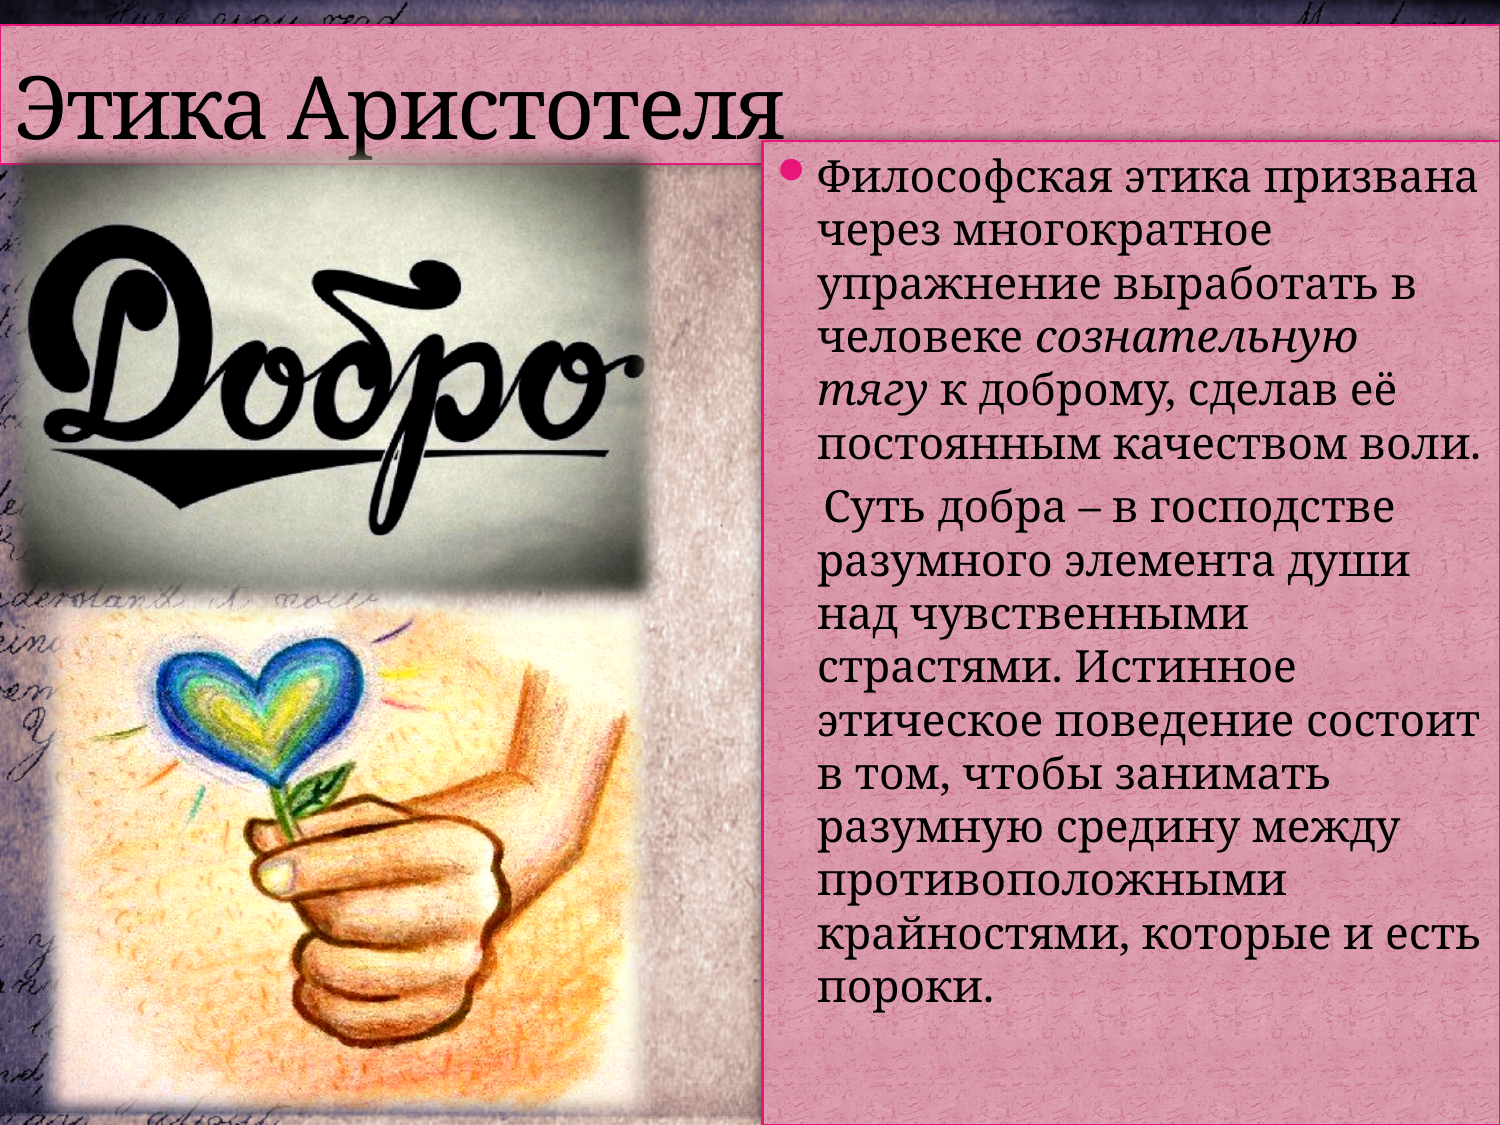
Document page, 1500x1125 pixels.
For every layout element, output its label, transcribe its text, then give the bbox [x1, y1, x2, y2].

title Этика Аристотеля [0, 24, 1500, 165]
list Философская этика призвана через многократное упражнение выработать в человеке сознательную тягу к доброму, сделав её постоянным качеством воли. Суть добра – в господстве разумного элемента души над чувственными страстями. Истинное этическое поведение состоит в том, чтобы занимать разумную средину между противоположными крайностями, которые и есть пороки. [761, 140, 1500, 1125]
picture [0, 165, 761, 1125]
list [1, 142, 666, 609]
picture [0, 0, 1500, 24]
